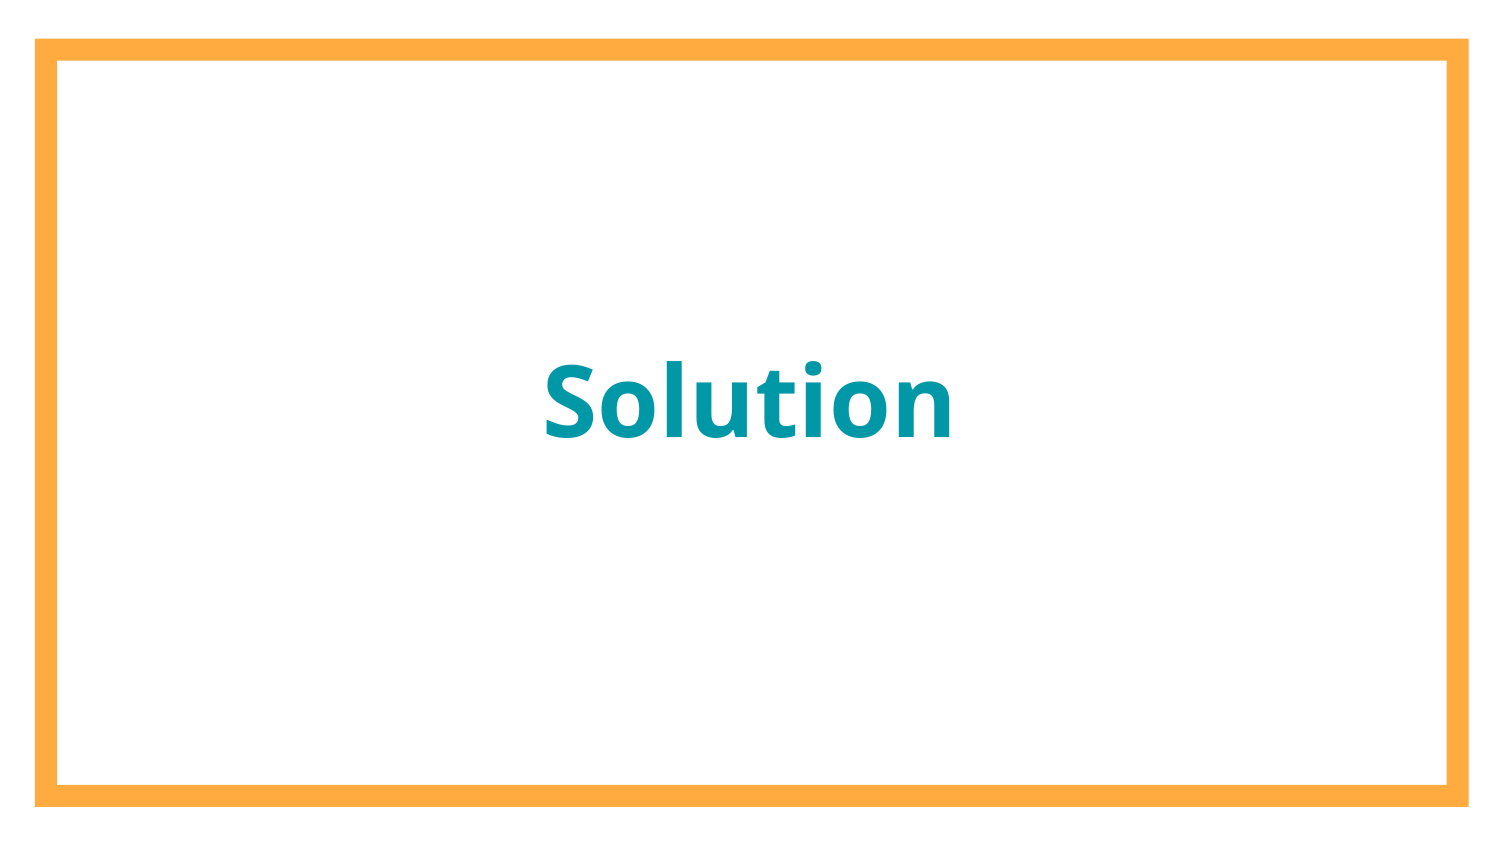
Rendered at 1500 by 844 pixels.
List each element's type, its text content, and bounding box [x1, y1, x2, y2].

text_box [34, 38, 1469, 807]
title Solution [57, 323, 1446, 546]
